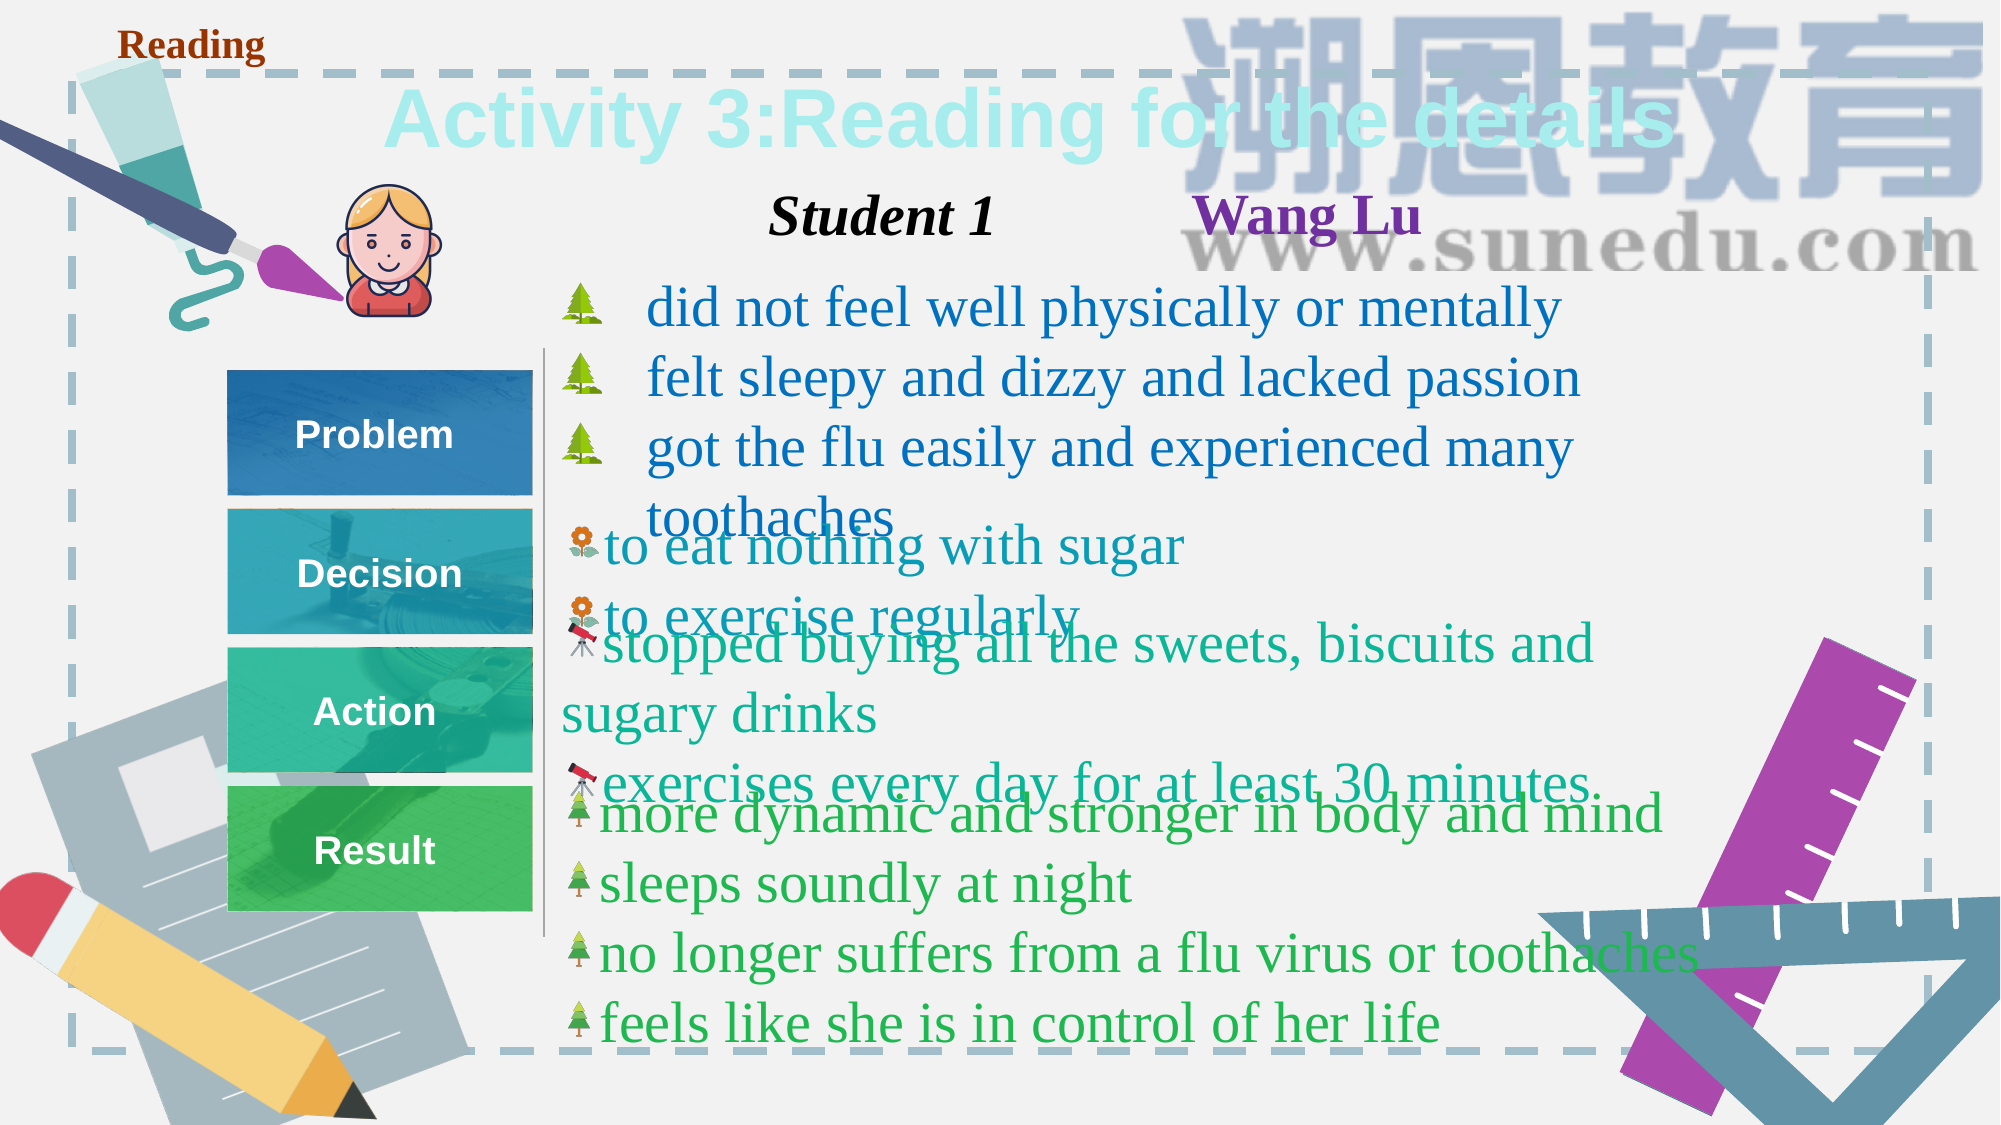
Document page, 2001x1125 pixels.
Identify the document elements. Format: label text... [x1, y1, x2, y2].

text_box to eat nothing with sugar to exercise regularly [548, 549, 1413, 604]
picture [561, 352, 603, 394]
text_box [227, 785, 533, 912]
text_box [227, 647, 533, 773]
text_box Reading [109, 13, 274, 71]
picture [558, 998, 600, 1040]
picture [561, 422, 603, 464]
picture [563, 521, 605, 563]
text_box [227, 348, 545, 938]
picture [314, 175, 465, 326]
picture [0, 646, 471, 1125]
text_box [227, 508, 533, 634]
picture [561, 591, 605, 660]
text_box stopped buying all the sweets, biscuits and sugary drinks exercises every day for at least 30 minutes [546, 681, 1712, 736]
text_box did not feel well physically or mentally felt sleepy and dizzy and lacked passion got the flu easily and experienced many toothaches [546, 376, 1783, 509]
picture [1178, 10, 1983, 271]
text_box more dynamic and stronger in body and mind sleeps soundly at night no longer suffers from a flu virus or toothaches feels like she is in control of her life [544, 886, 1724, 941]
picture [561, 282, 603, 324]
text_box Activity 3:Reading for the details [362, 54, 1722, 175]
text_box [610, 169, 1922, 256]
picture [558, 858, 600, 900]
picture [558, 758, 603, 830]
picture [558, 928, 600, 970]
